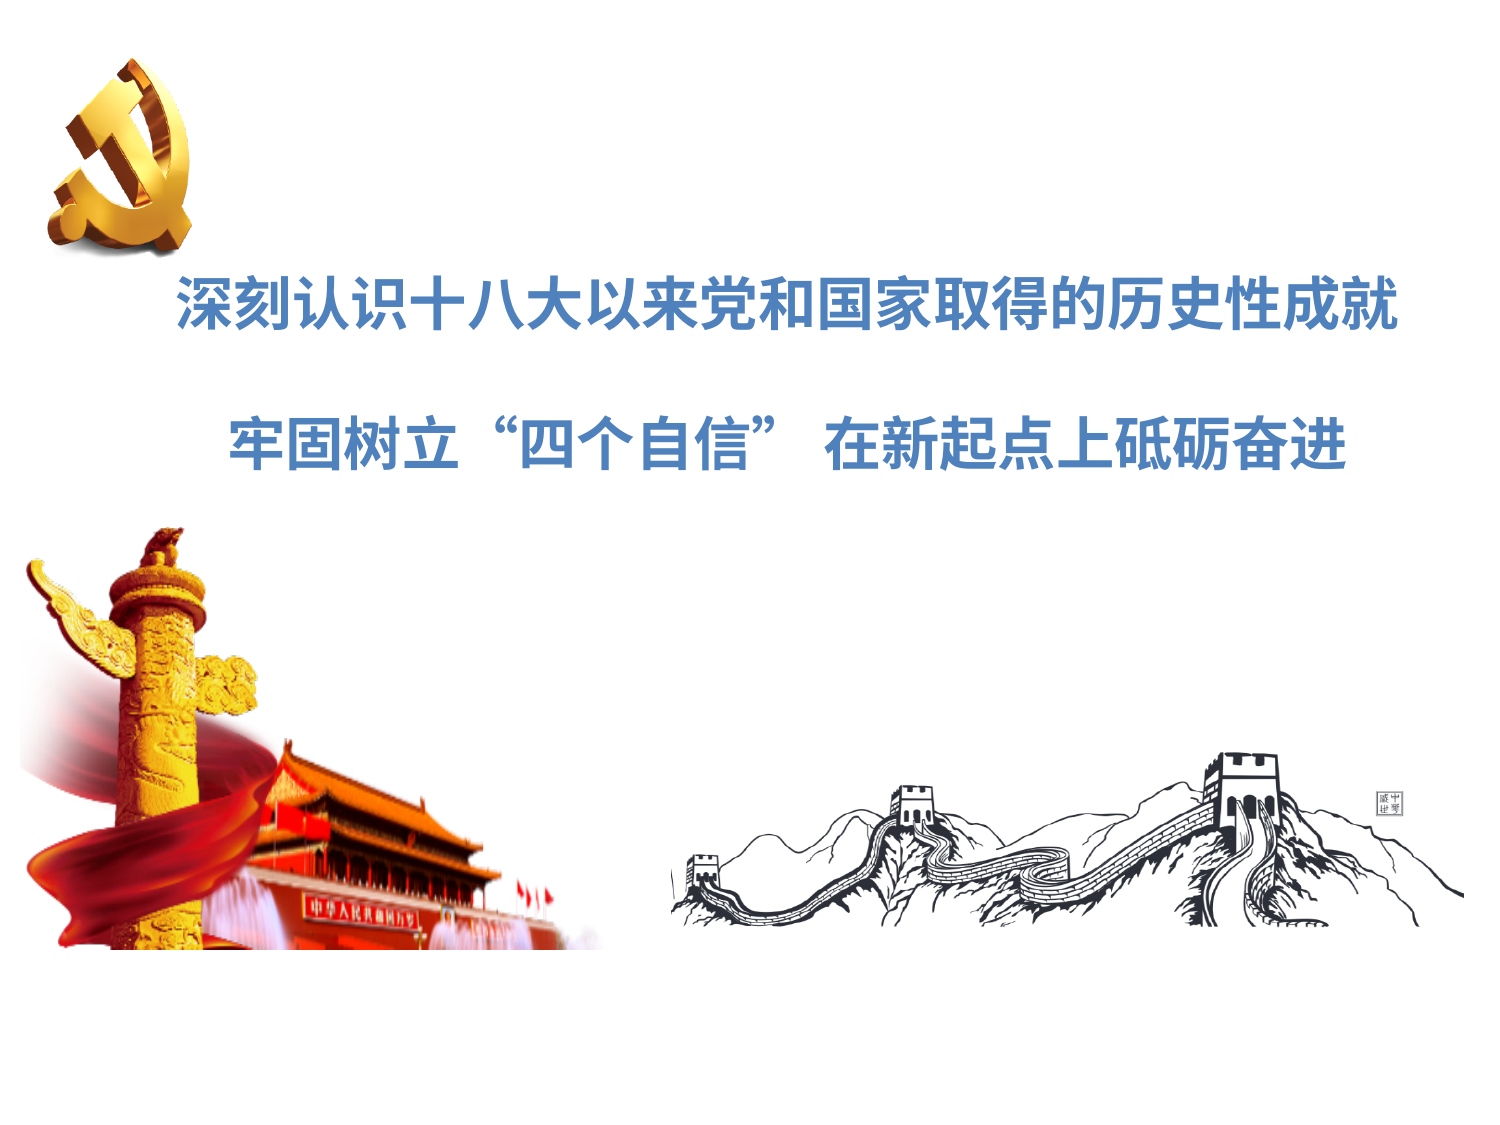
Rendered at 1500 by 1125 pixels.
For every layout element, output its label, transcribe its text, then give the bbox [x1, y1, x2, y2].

picture [671, 716, 1464, 950]
text_box 深刻认识十八大以来党和国家取得的历史性成就 牢固树立“四个自信” 在新起点上砥砺奋进 [155, 260, 1420, 485]
picture [43, 58, 193, 261]
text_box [19, 527, 672, 950]
